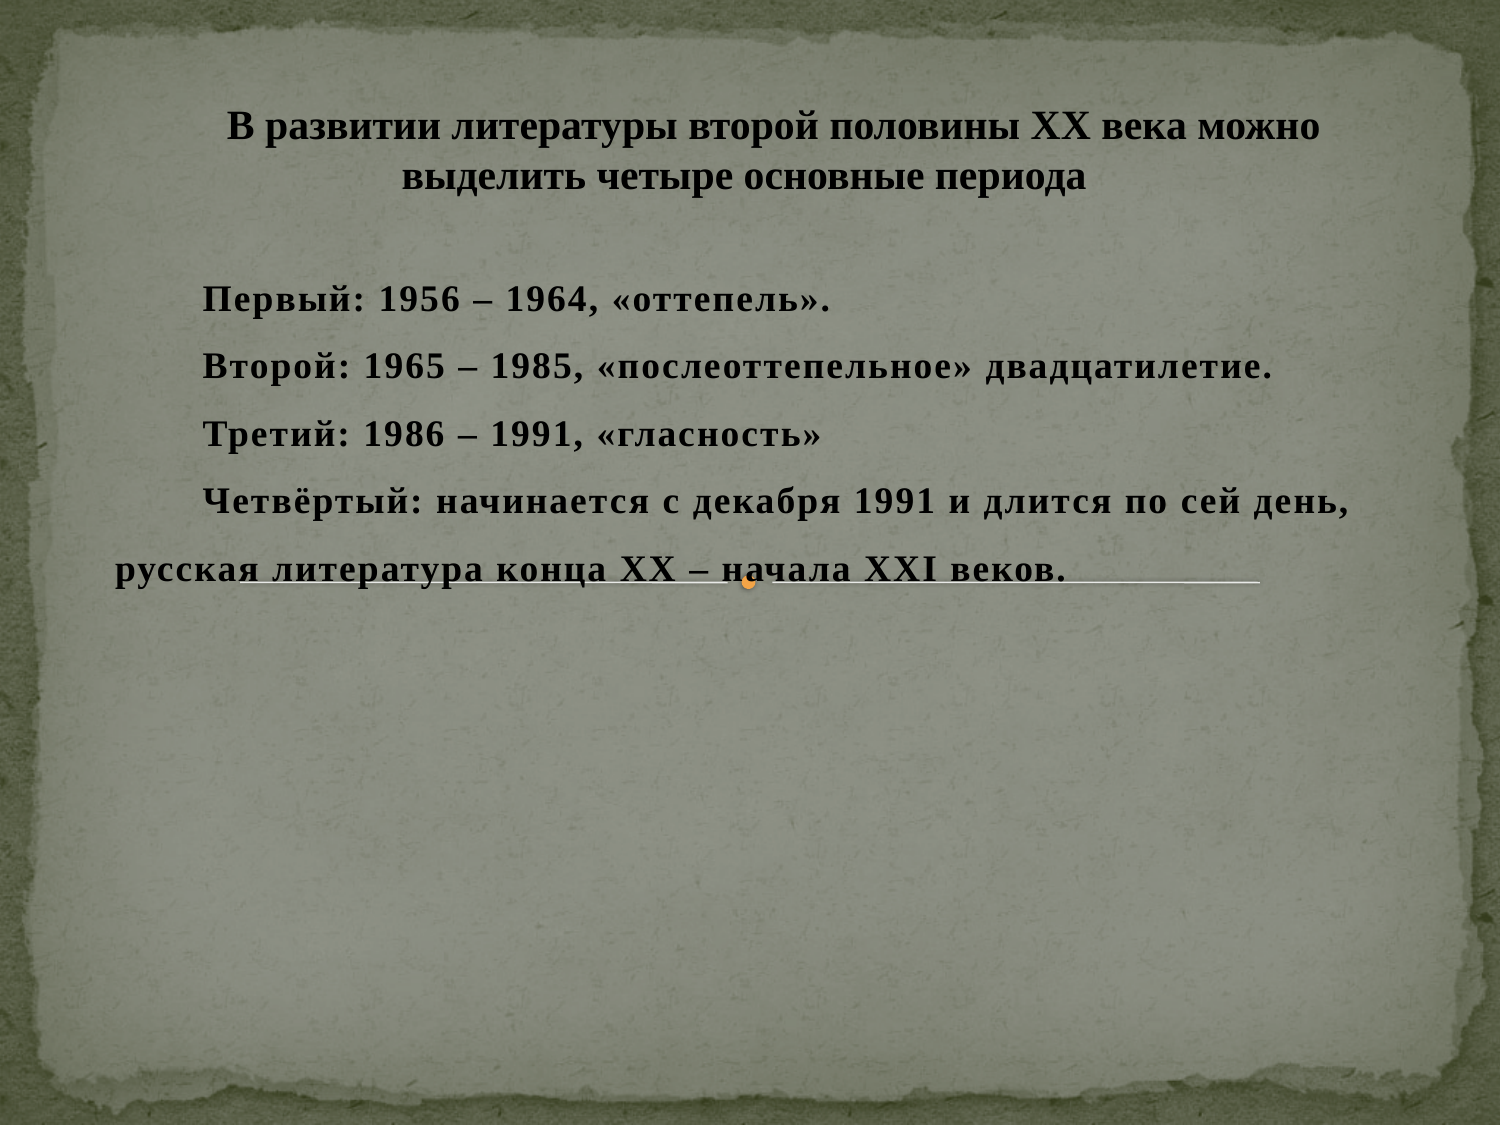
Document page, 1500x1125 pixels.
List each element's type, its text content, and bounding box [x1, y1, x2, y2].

subtitle Первый: 1956 – 1964, «оттепель». Второй: 1965 – 1985, «послеоттепельное» двадцатилетие. Третий: 1986 – 1991, «гласность» Четвёртый: начинается с декабря 1991 и длится по сей день, русская литература конца XX – начала XXI веков. [100, 243, 1424, 563]
text_box В развитии литературы второй половины XX века можно выделить четыре основные периода [88, 90, 1400, 268]
